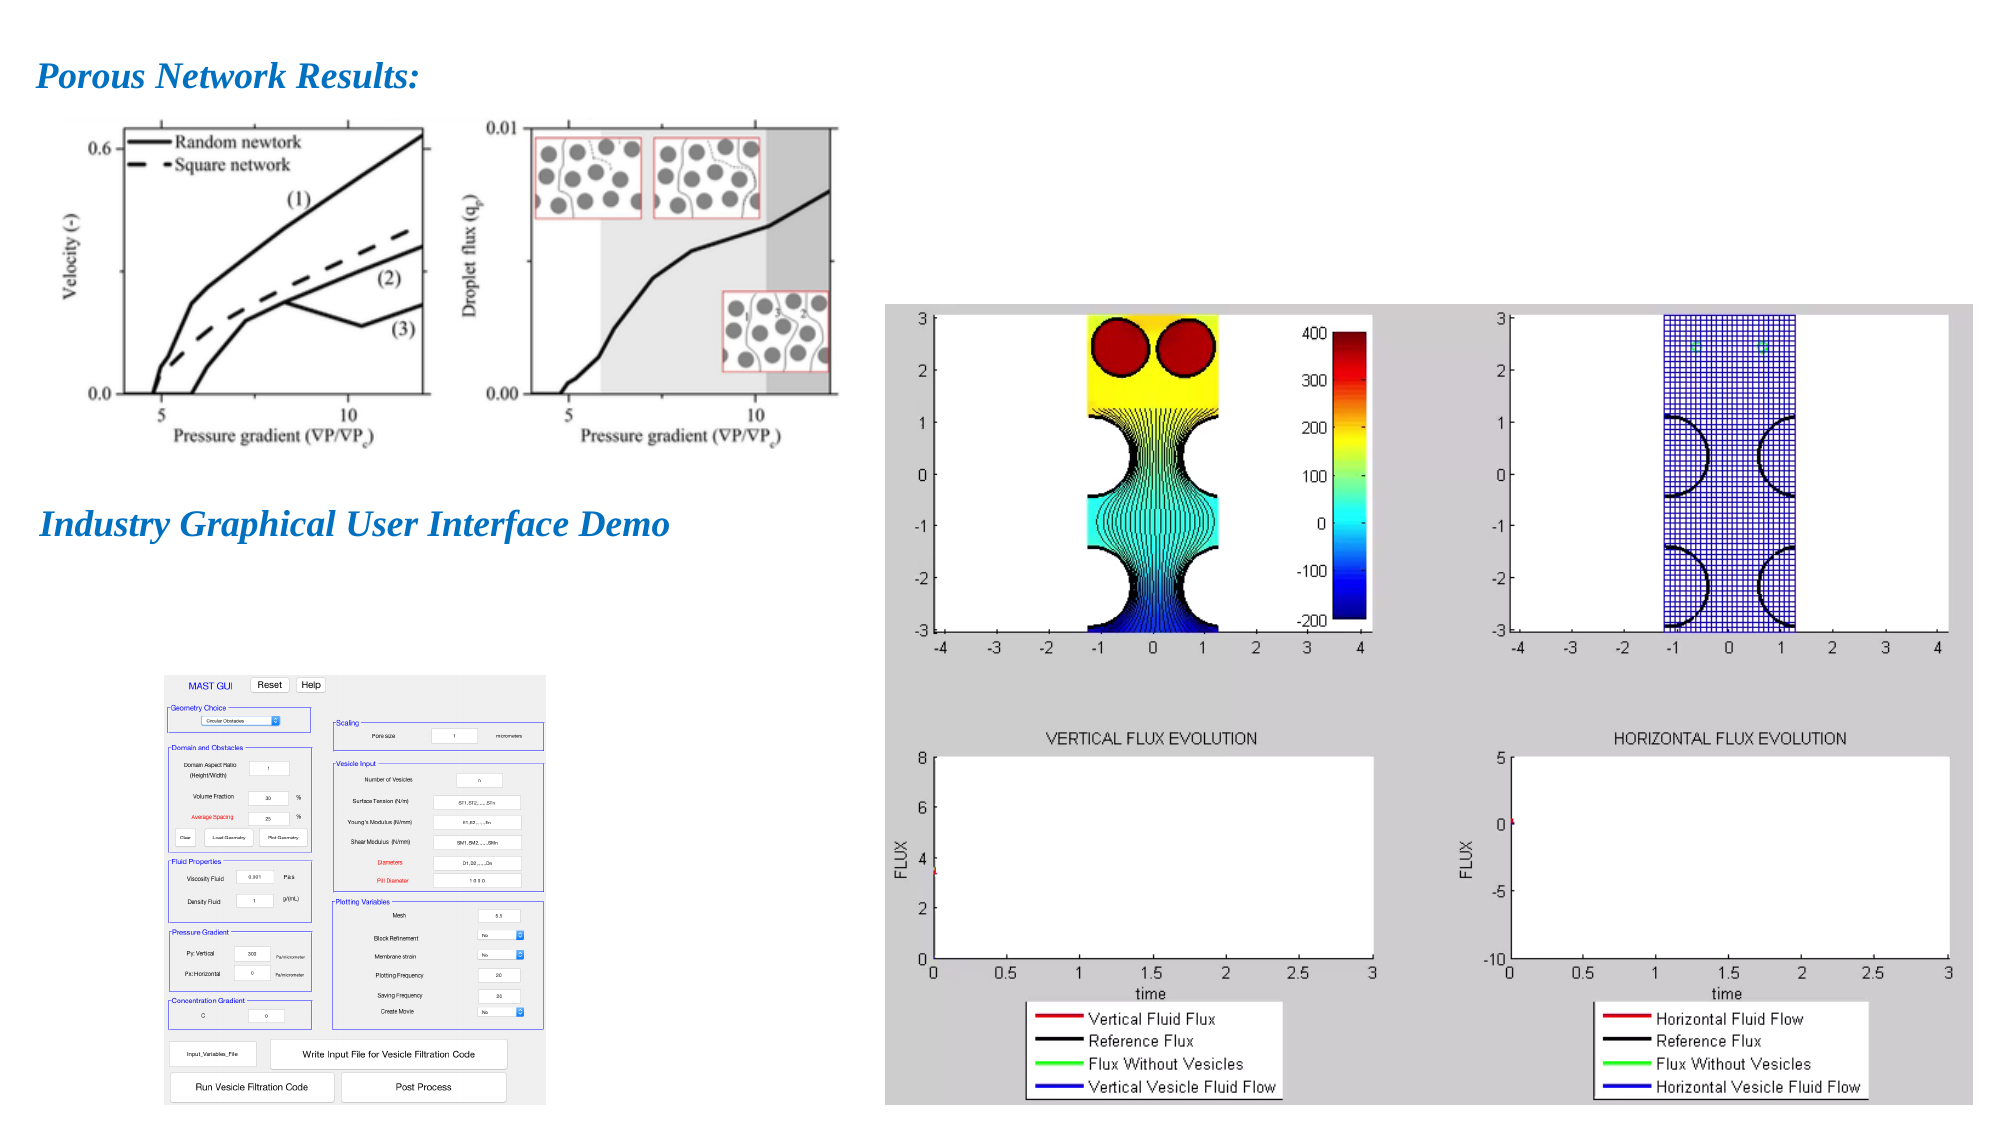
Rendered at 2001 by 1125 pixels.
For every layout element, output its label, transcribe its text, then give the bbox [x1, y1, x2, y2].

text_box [884, 304, 1974, 1106]
picture [56, 104, 847, 452]
text_box Porous Network Results: [20, 43, 437, 104]
text_box Industry Graphical User Interface Demo [24, 492, 686, 552]
picture [164, 675, 546, 1106]
